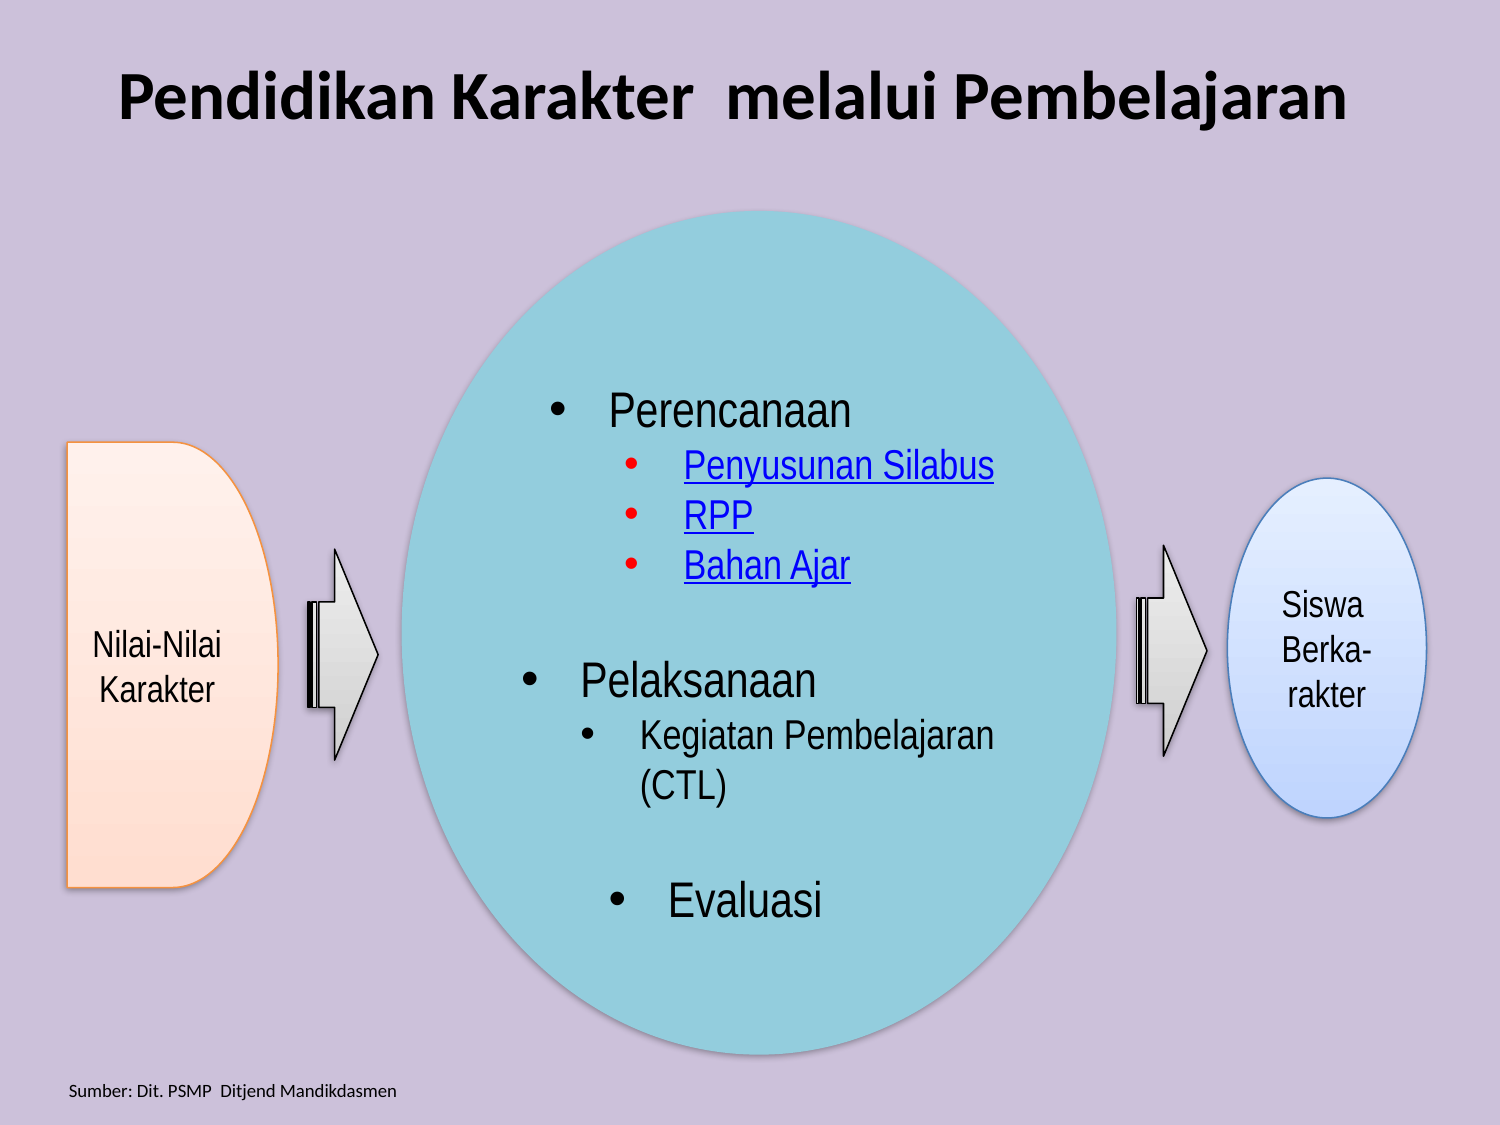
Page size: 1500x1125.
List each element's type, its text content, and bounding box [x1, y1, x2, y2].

text_box [1136, 544, 1208, 757]
text_box Siswa Berka-rakter [1226, 477, 1428, 819]
text_box Sumber: Dit. PSMP Ditjend Mandikdasmen [54, 1071, 412, 1110]
text_box [318, 548, 379, 761]
text_box [307, 601, 317, 708]
text_box Perencanaan Penyusunan Silabus RPP Bahan Ajar Pelaksanaan Kegiatan Pembelajaran (CTL) Evaluasi [401, 210, 1117, 1055]
title Pendidikan Karakter melalui Pembelajaran [58, 32, 1409, 151]
text_box Nilai-Nilai Karakter [66, 441, 279, 889]
